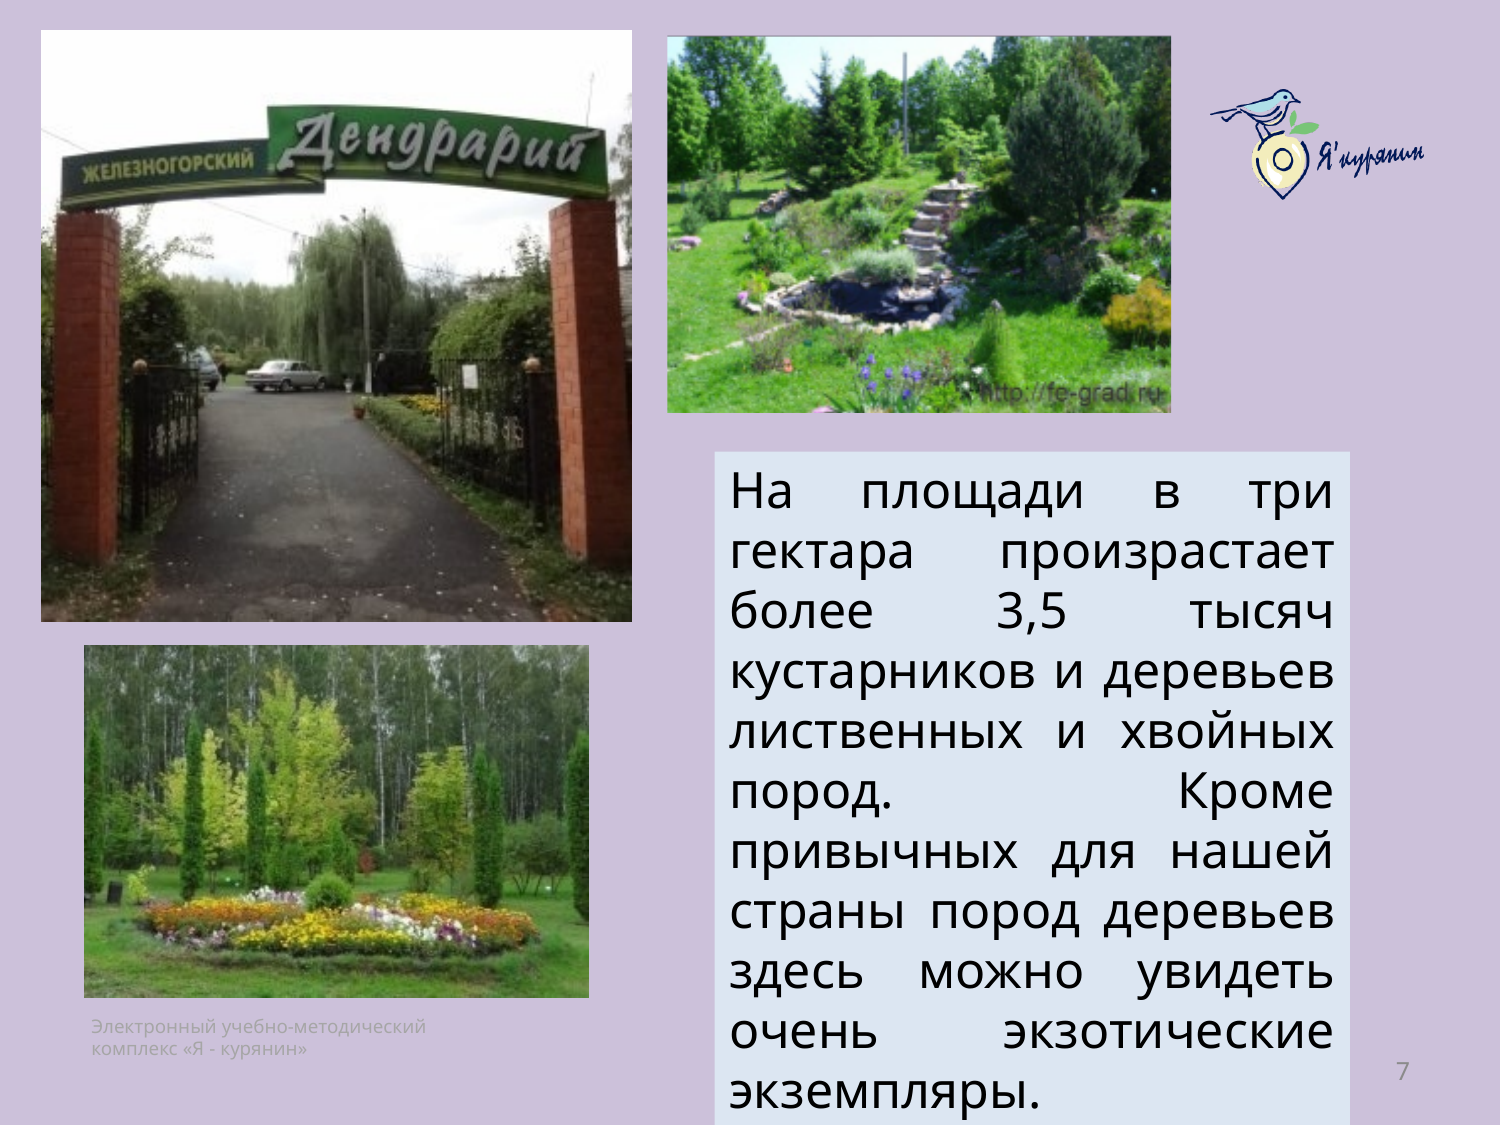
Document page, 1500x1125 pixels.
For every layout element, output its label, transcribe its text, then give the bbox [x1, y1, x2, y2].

picture [41, 30, 633, 622]
picture [84, 644, 589, 999]
slide_number 7 [1350, 1042, 1425, 1103]
picture [1210, 89, 1424, 200]
text_box На площади в три гектара произрастает более 3,5 тысяч кустарников и деревьев лиственных и хвойных пород. Кроме привычных для нашей страны пород деревьев здесь можно увидеть очень экзотические экземпляры. [714, 451, 1350, 1125]
picture [667, 34, 1172, 414]
